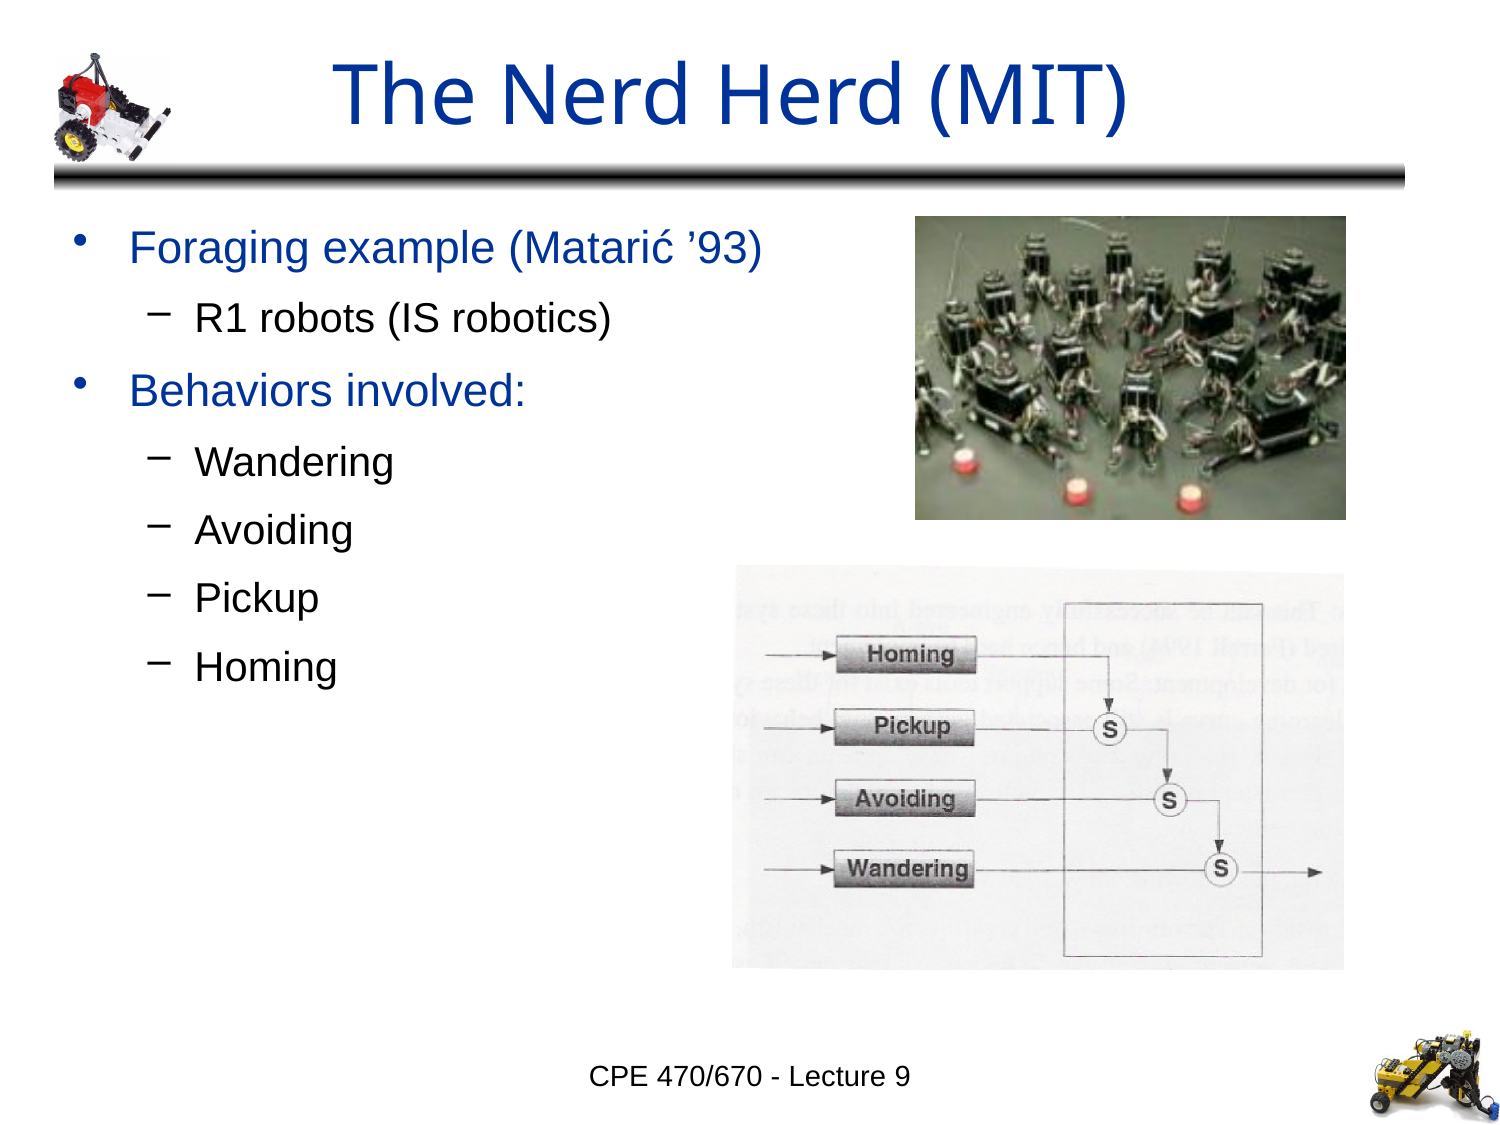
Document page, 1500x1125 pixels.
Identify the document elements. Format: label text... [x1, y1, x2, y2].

footer CPE 470/670 - Lecture 9 [512, 1049, 988, 1103]
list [732, 565, 1345, 970]
title The Nerd Herd (MIT) [55, 16, 1407, 166]
picture [1369, 1029, 1500, 1125]
list Foraging example (Matarić ’93) R1 robots (IS robotics) Behaviors involved: Wandering Avoiding Pickup Homing [57, 198, 822, 1033]
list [915, 216, 1346, 521]
